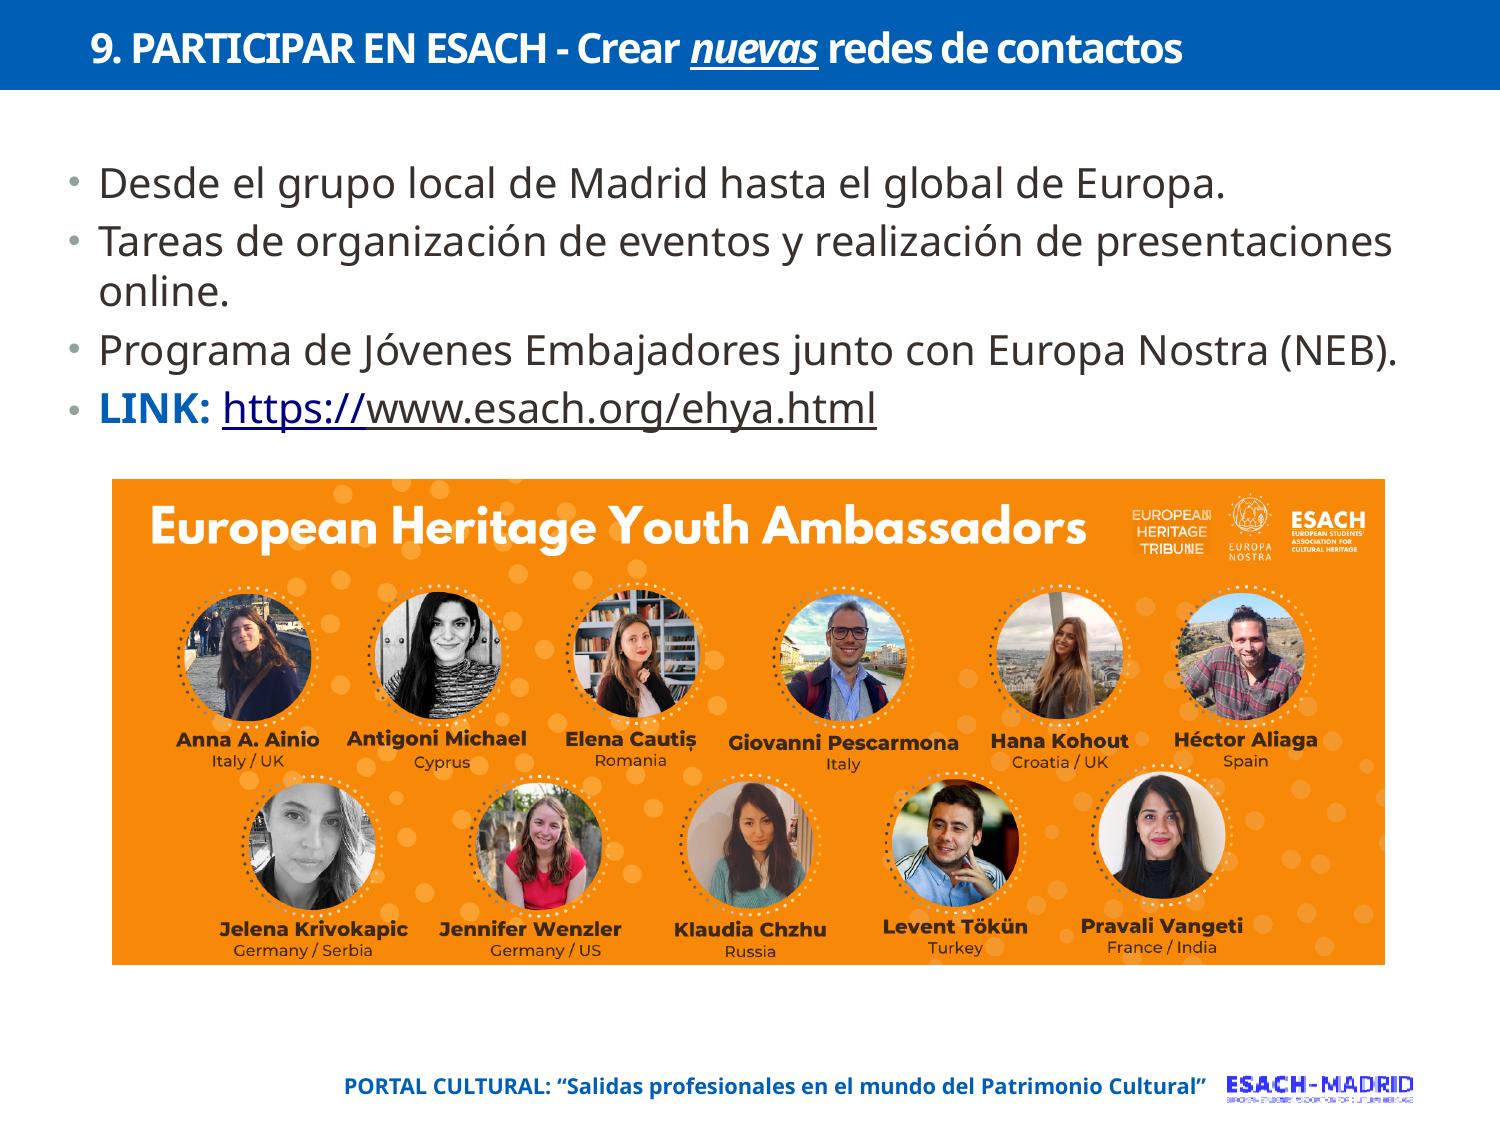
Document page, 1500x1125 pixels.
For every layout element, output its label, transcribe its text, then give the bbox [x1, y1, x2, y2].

list Desde el grupo local de Madrid hasta el global de Europa. Tareas de organización de eventos y realización de presentaciones online. Programa de Jóvenes Embajadores junto con Europa Nostra (NEB). LINK: https://www.esach.org/ehya.html [53, 149, 1471, 892]
picture [1222, 1063, 1429, 1118]
picture [111, 479, 1386, 965]
title 9. PARTICIPAR EN ESACH - Crear nuevas redes de contactos [75, 4, 1425, 90]
